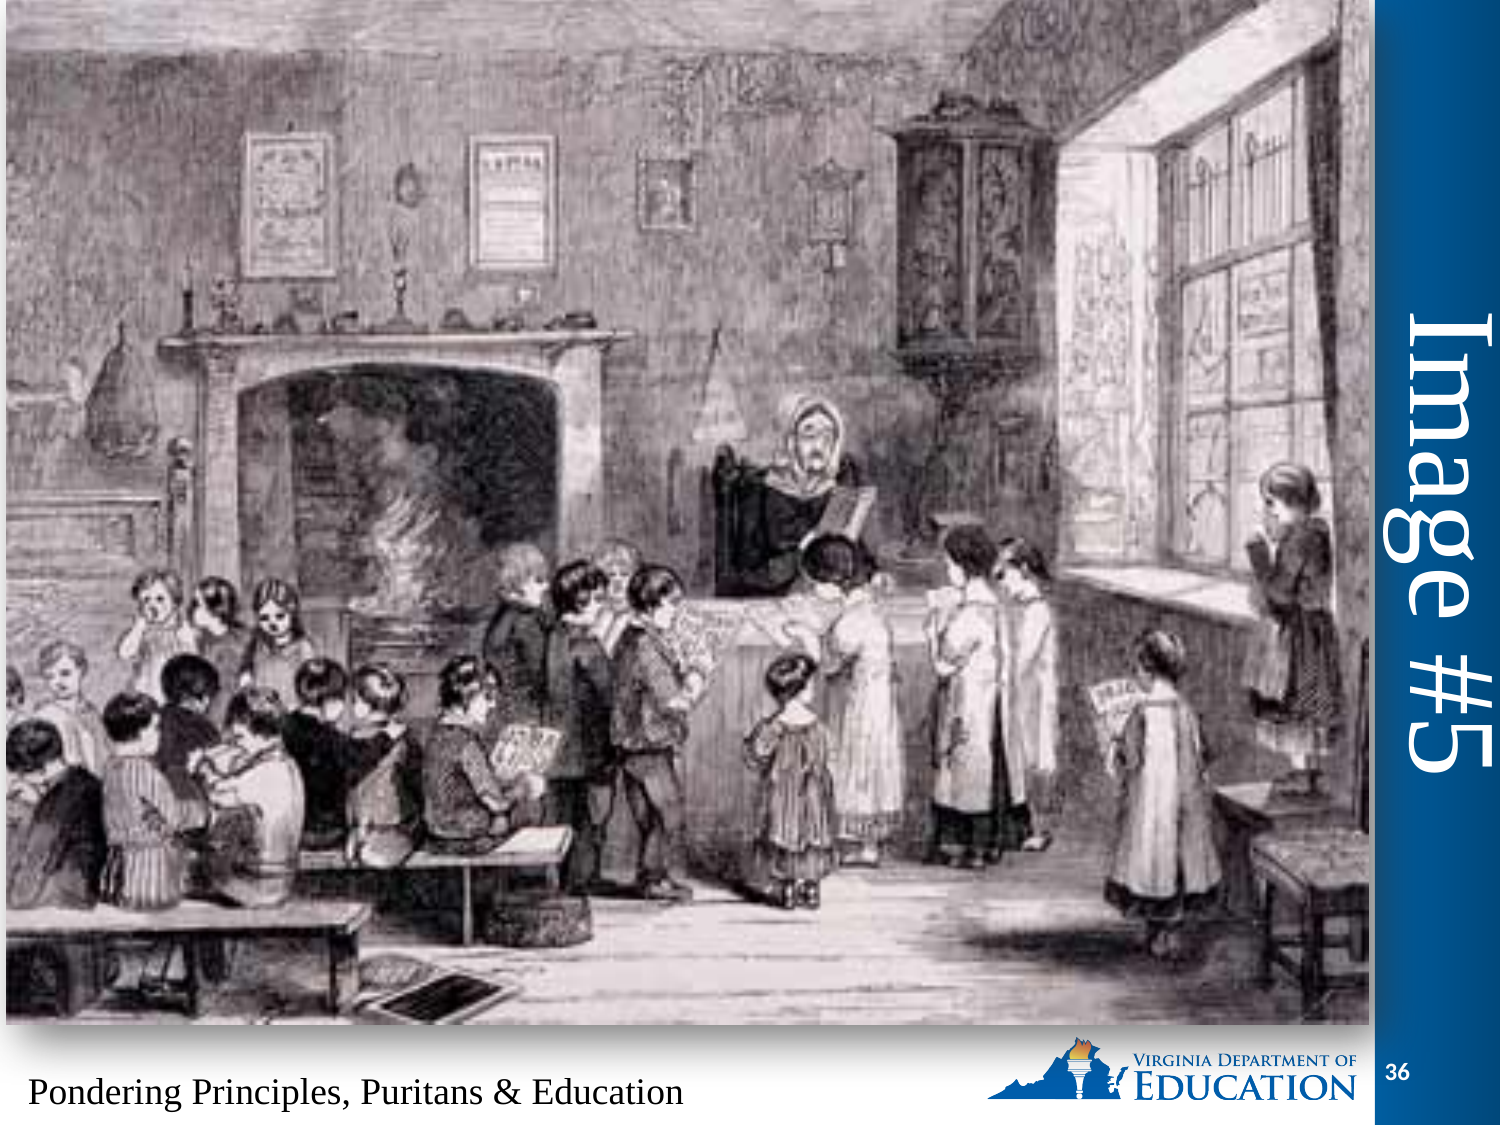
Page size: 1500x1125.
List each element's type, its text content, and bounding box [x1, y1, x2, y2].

picture [987, 1038, 1357, 1100]
text_box Pondering Principles, Puritans & Education [13, 1063, 700, 1120]
text_box Image #5 [1372, 187, 1500, 900]
picture [5, 0, 1369, 1026]
slide_number 36 [1362, 1040, 1425, 1100]
